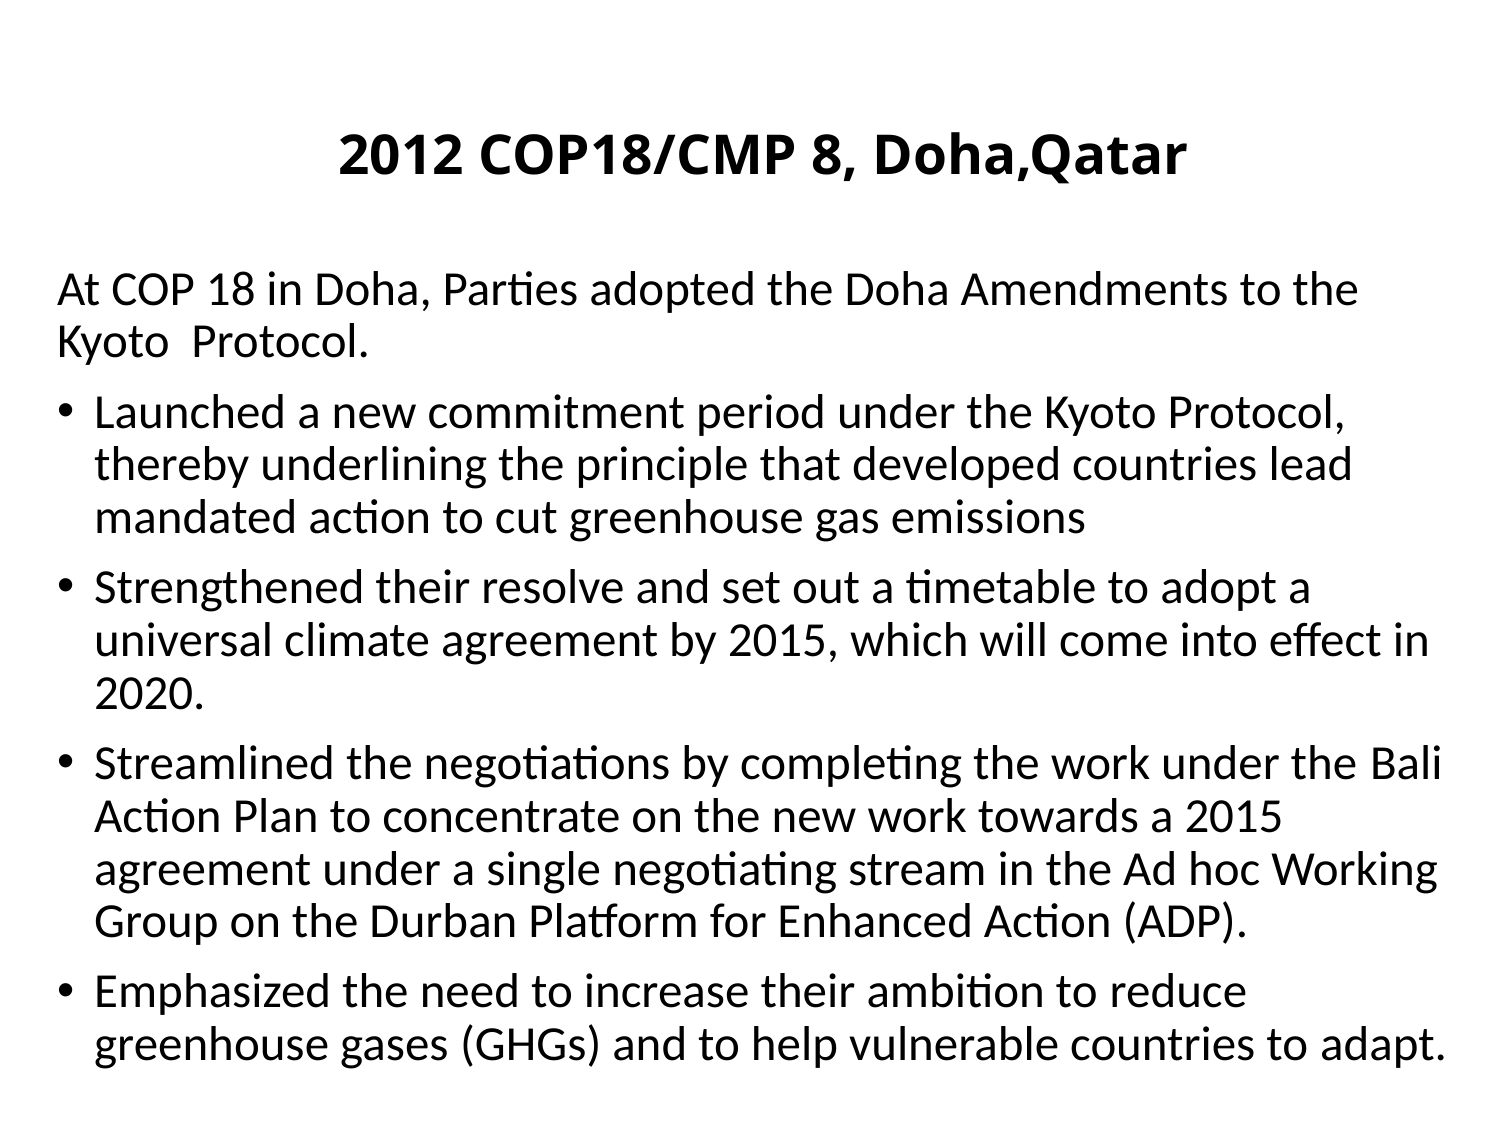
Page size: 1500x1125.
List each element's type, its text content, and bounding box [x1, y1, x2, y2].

list At COP 18 in Doha, Parties adopted the Doha Amendments to the Kyoto Protocol. Launched a new commitment period under the Kyoto Protocol, thereby underlining the principle that developed countries lead mandated action to cut greenhouse gas emissions Strengthened their resolve and set out a timetable to adopt a universal climate agreement by 2015, which will come into effect in 2020. Streamlined the negotiations by completing the work under the Bali Action Plan to concentrate on the new work towards a 2015 agreement under a single negotiating stream in the Ad hoc Working Group on the Durban Platform for Enhanced Action (ADP). Emphasized the need to increase their ambition to reduce greenhouse gases (GHGs) and to help vulnerable countries to adapt. [42, 255, 1468, 1097]
title 2012 COP18/CMP 8, Doha,Qatar [103, 59, 1439, 195]
